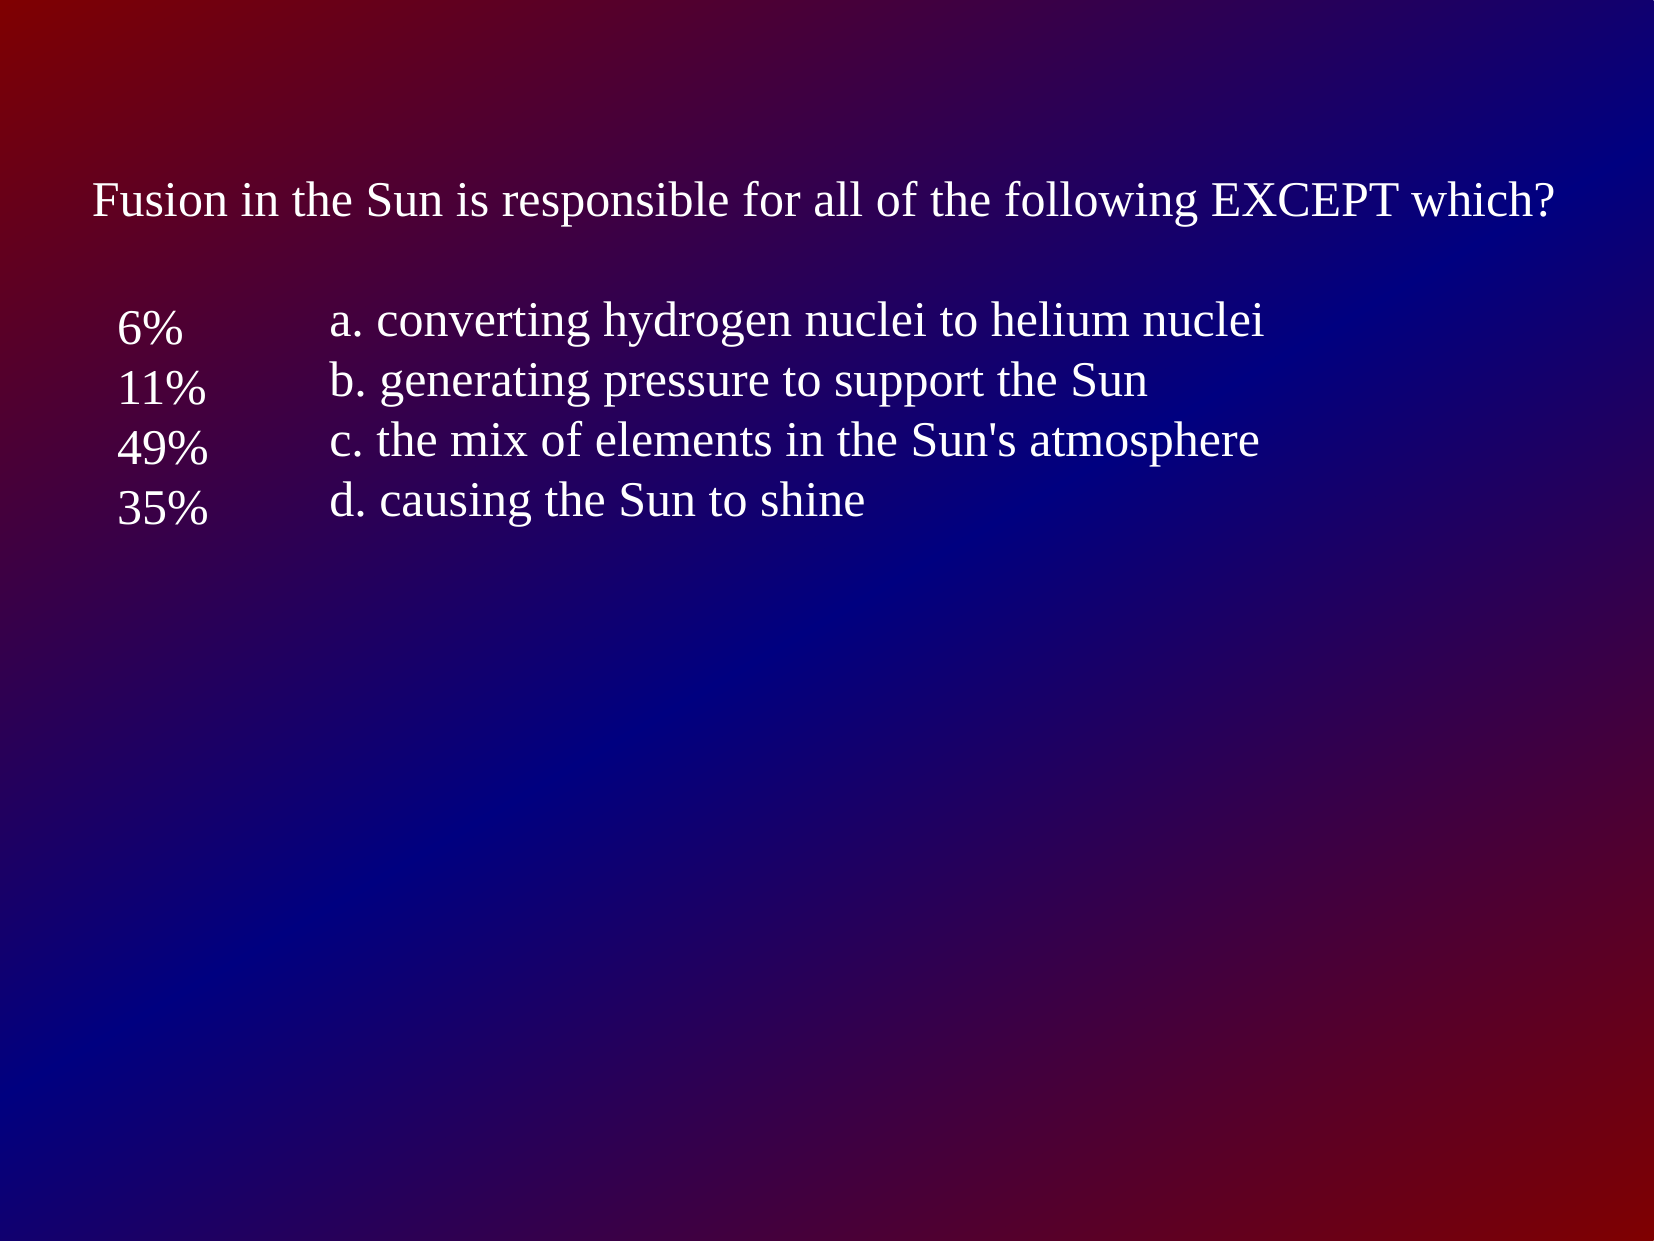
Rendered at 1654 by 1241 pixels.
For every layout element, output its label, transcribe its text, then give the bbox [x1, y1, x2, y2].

text_box 6% 11% 49% 35% [102, 287, 224, 543]
text_box Fusion in the Sun is responsible for all of the following EXCEPT which? a. converting hydrogen nuclei to helium nuclei b. generating pressure to support the Sun c. the mix of elements in the Sun's atmosphere d. causing the Sun to shine [76, 159, 1602, 535]
